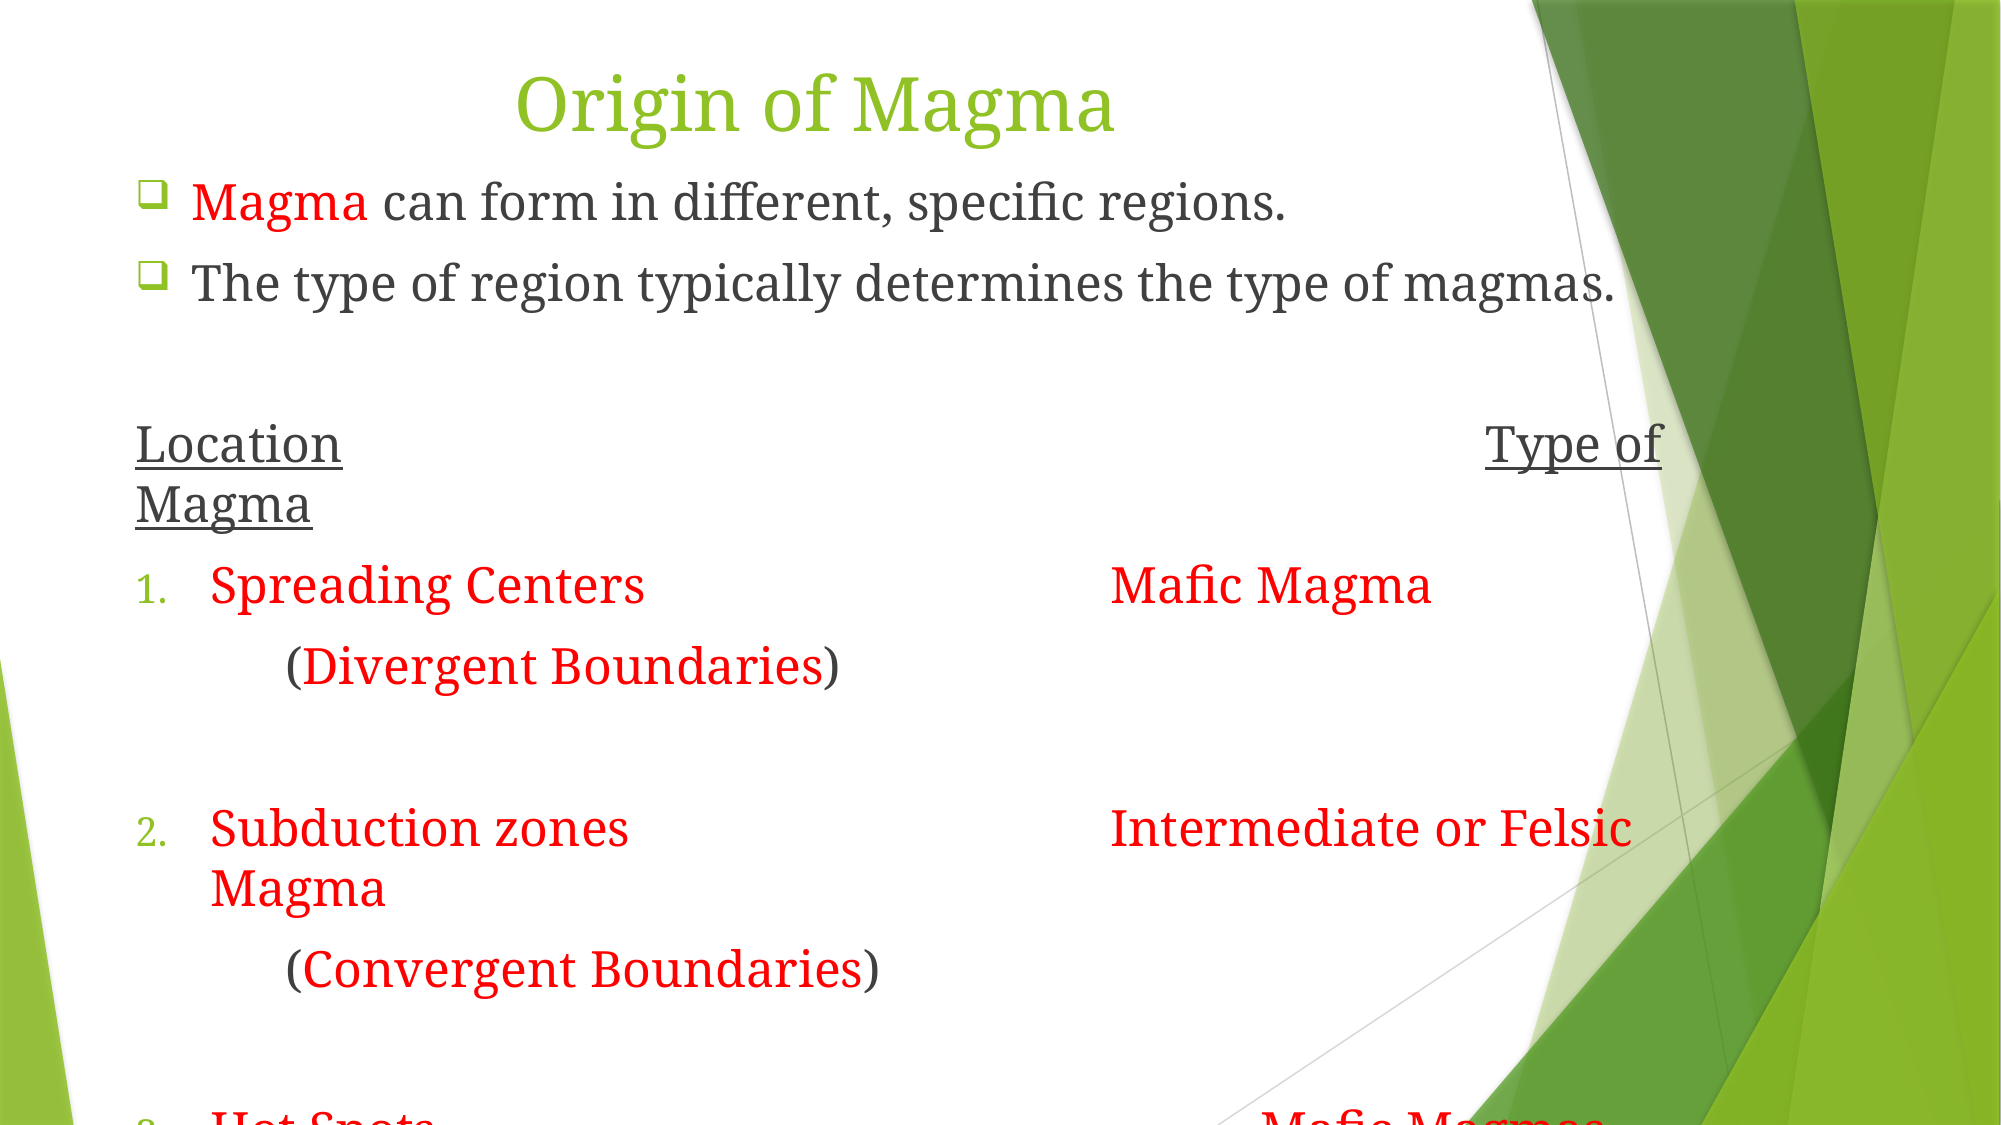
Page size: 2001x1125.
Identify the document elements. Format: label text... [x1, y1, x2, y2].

title Origin of Magma [111, 48, 1522, 162]
list Magma can form in different, specific regions. The type of region typically determines the type of magmas. Location Type of Magma Spreading Centers Mafic Magma (Divergent Boundaries) Subduction zones Intermediate or Felsic Magma (Convergent Boundaries) Hot Spots Mafic Magmas [111, 162, 1692, 1050]
